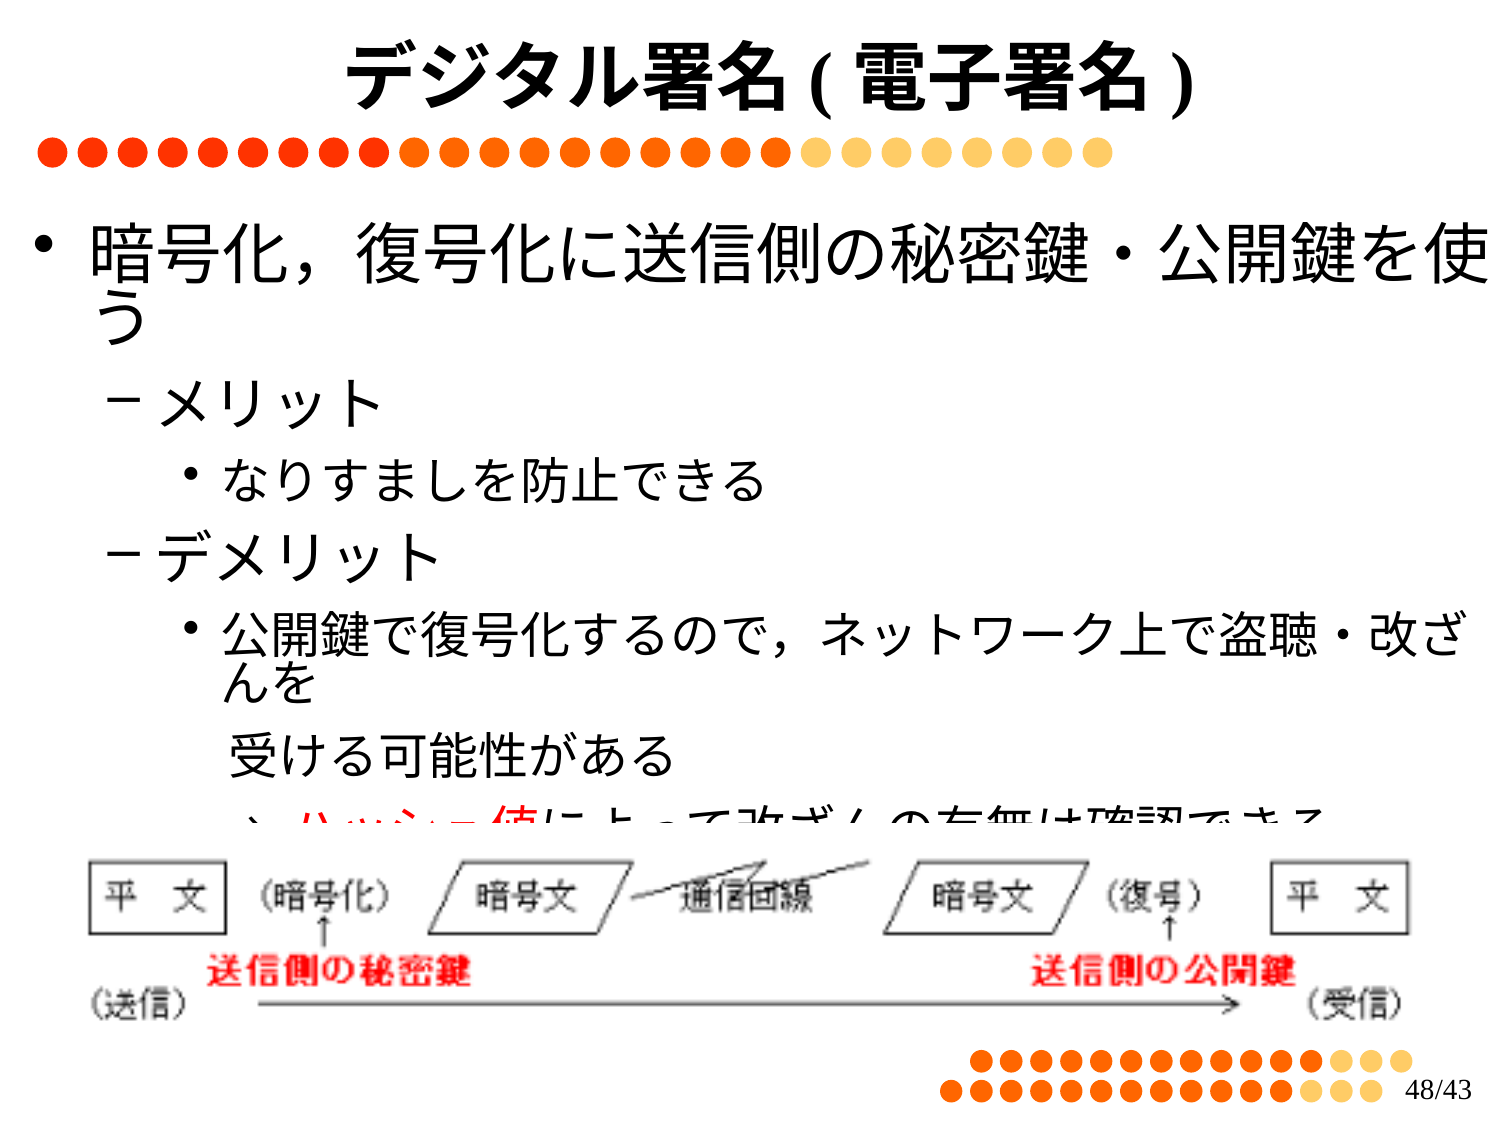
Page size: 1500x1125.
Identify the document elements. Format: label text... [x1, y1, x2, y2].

slide_number 47/43 [1174, 1062, 1488, 1101]
picture [64, 822, 1435, 1036]
title デジタル署名(電子署名) [37, 0, 1500, 150]
list 暗号化，復号化に送信側の秘密鍵・公開鍵を使う メリット なりすましを防止できる デメリット 公開鍵で復号化するので，ネットワーク上で盗聴・改ざんを 受ける可能性がある → ハッシュ値によって改ざんの有無は確認できる [17, 220, 1500, 929]
